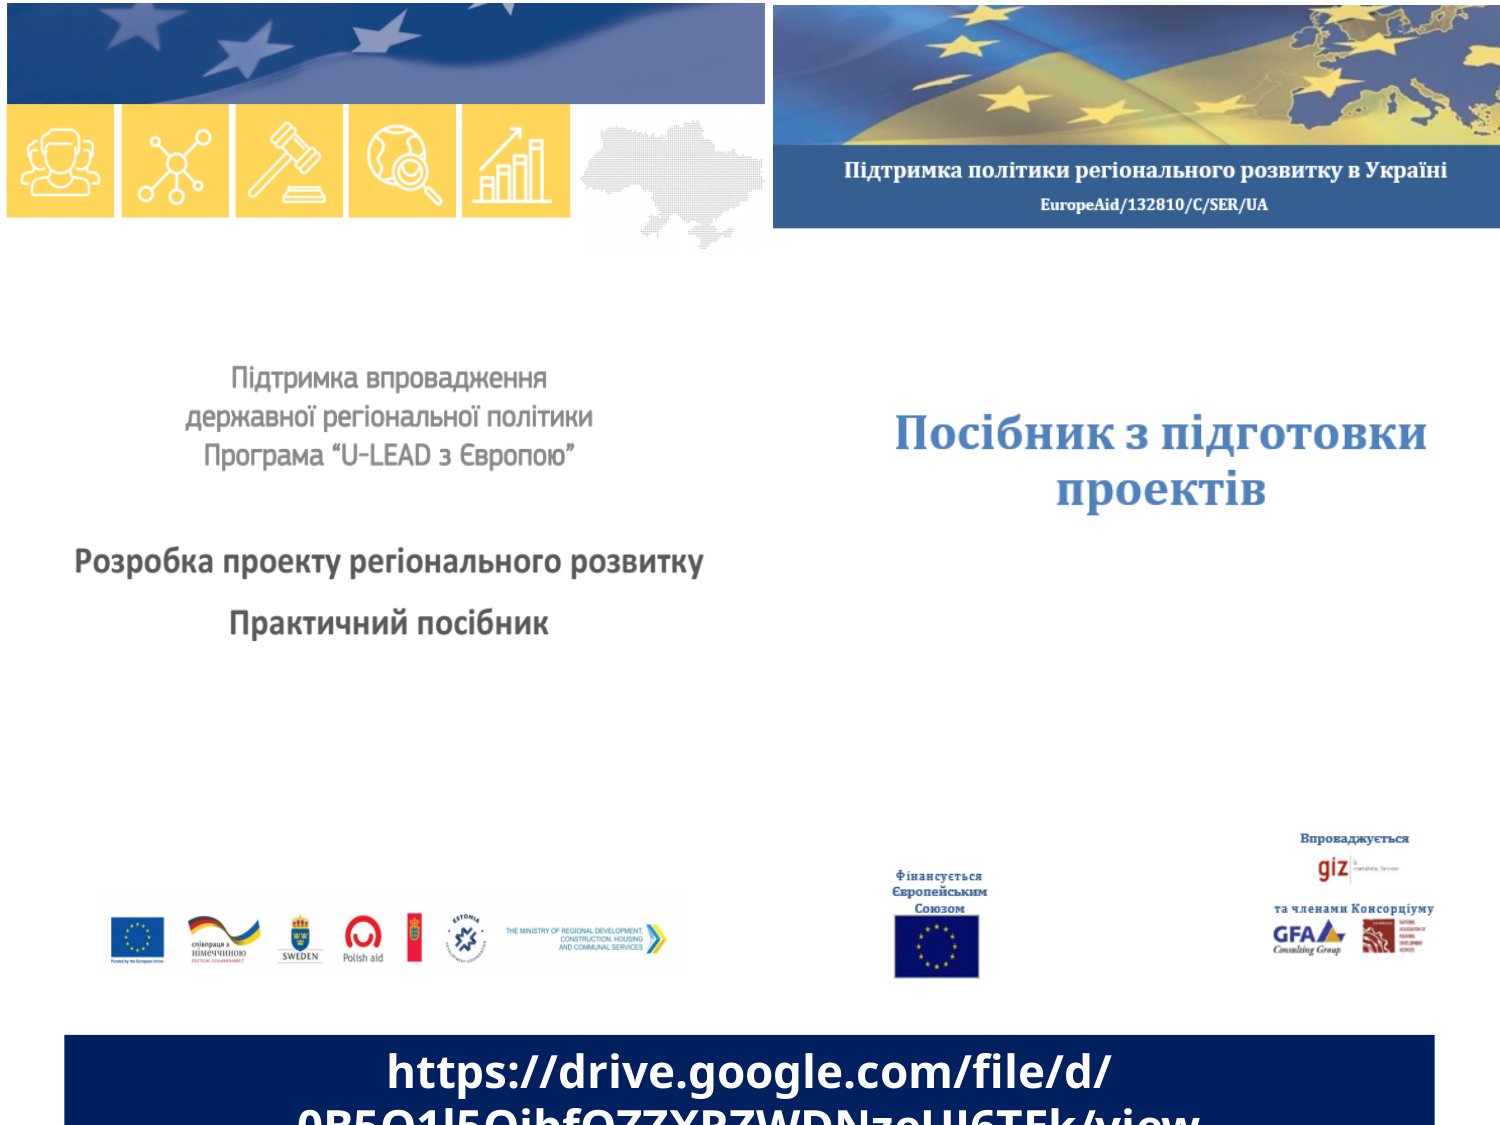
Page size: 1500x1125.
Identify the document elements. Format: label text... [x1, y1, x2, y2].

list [0, 2, 774, 978]
text_box https://drive.google.com/file/d/0B5O1l5QibfQZZXRZWDNzeUJ6TEk/view [64, 1034, 1435, 1125]
picture [773, 5, 1500, 1000]
